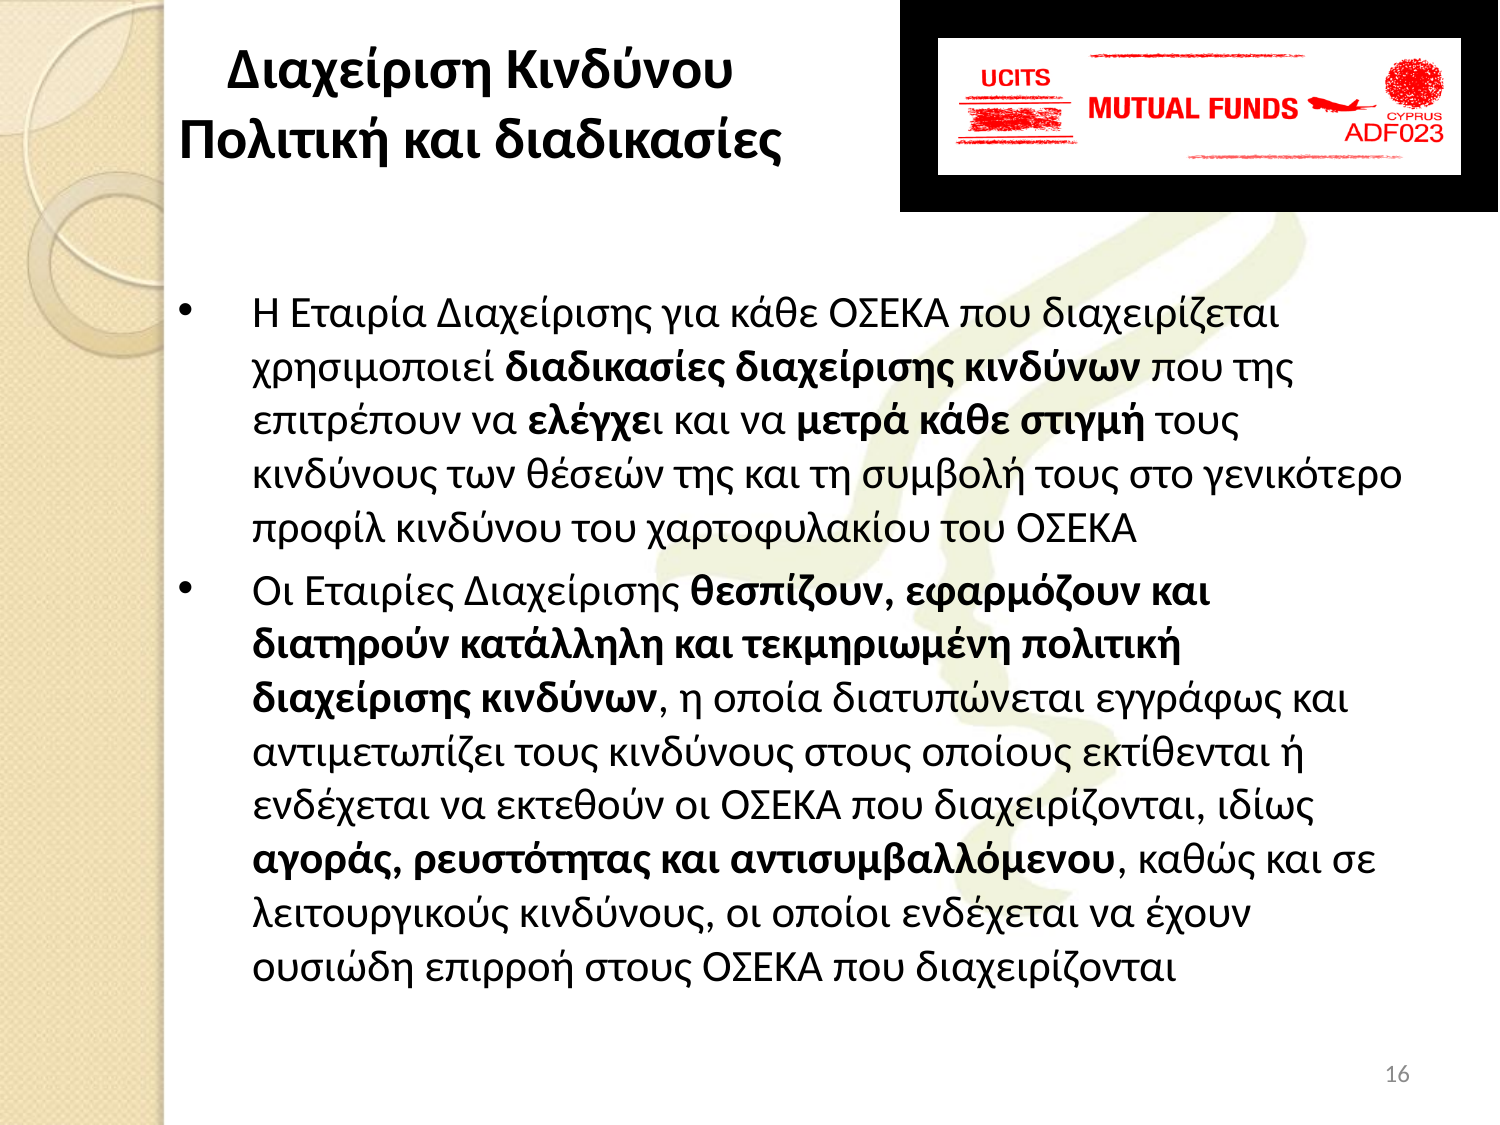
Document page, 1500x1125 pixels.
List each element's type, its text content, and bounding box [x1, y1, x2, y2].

list Η Εταιρία Διαχείρισης για κάθε ΟΣΕΚΑ που διαχειρίζεται χρησιμοποιεί διαδικασίες διαχείρισης κινδύνων που της επιτρέπουν να ελέγχει και να μετρά κάθε στιγμή τους κινδύνους των θέσεών της και τη συμβολή τους στο γενικότερο προφίλ κινδύνου του χαρτοφυλακίου του ΟΣΕΚΑ Οι Εταιρίες Διαχείρισης θεσπίζουν, εφαρμόζουν και διατηρούν κατάλληλη και τεκμηριωμένη πολιτική διαχείρισης κινδύνων, η οποία διατυπώνεται εγγράφως και αντιμετωπίζει τους κινδύνους στους οποίους εκτίθενται ή ενδέχεται να εκτεθούν οι ΟΣΕΚΑ που διαχειρίζονται, ιδίως αγοράς, ρευστότητας και αντισυμβαλλόμενου, καθώς και σε λειτουργικούς κινδύνους, οι οποίοι ενδέχεται να έχουν ουσιώδη επιρροή στους ΟΣΕΚΑ που διαχειρίζονται [162, 275, 1425, 1013]
picture [0, 0, 1500, 1125]
slide_number 16 [1074, 1042, 1425, 1103]
title Διαχείριση Κινδύνου Πολιτική και διαδικασίες [137, 41, 825, 229]
picture [937, 37, 1461, 176]
